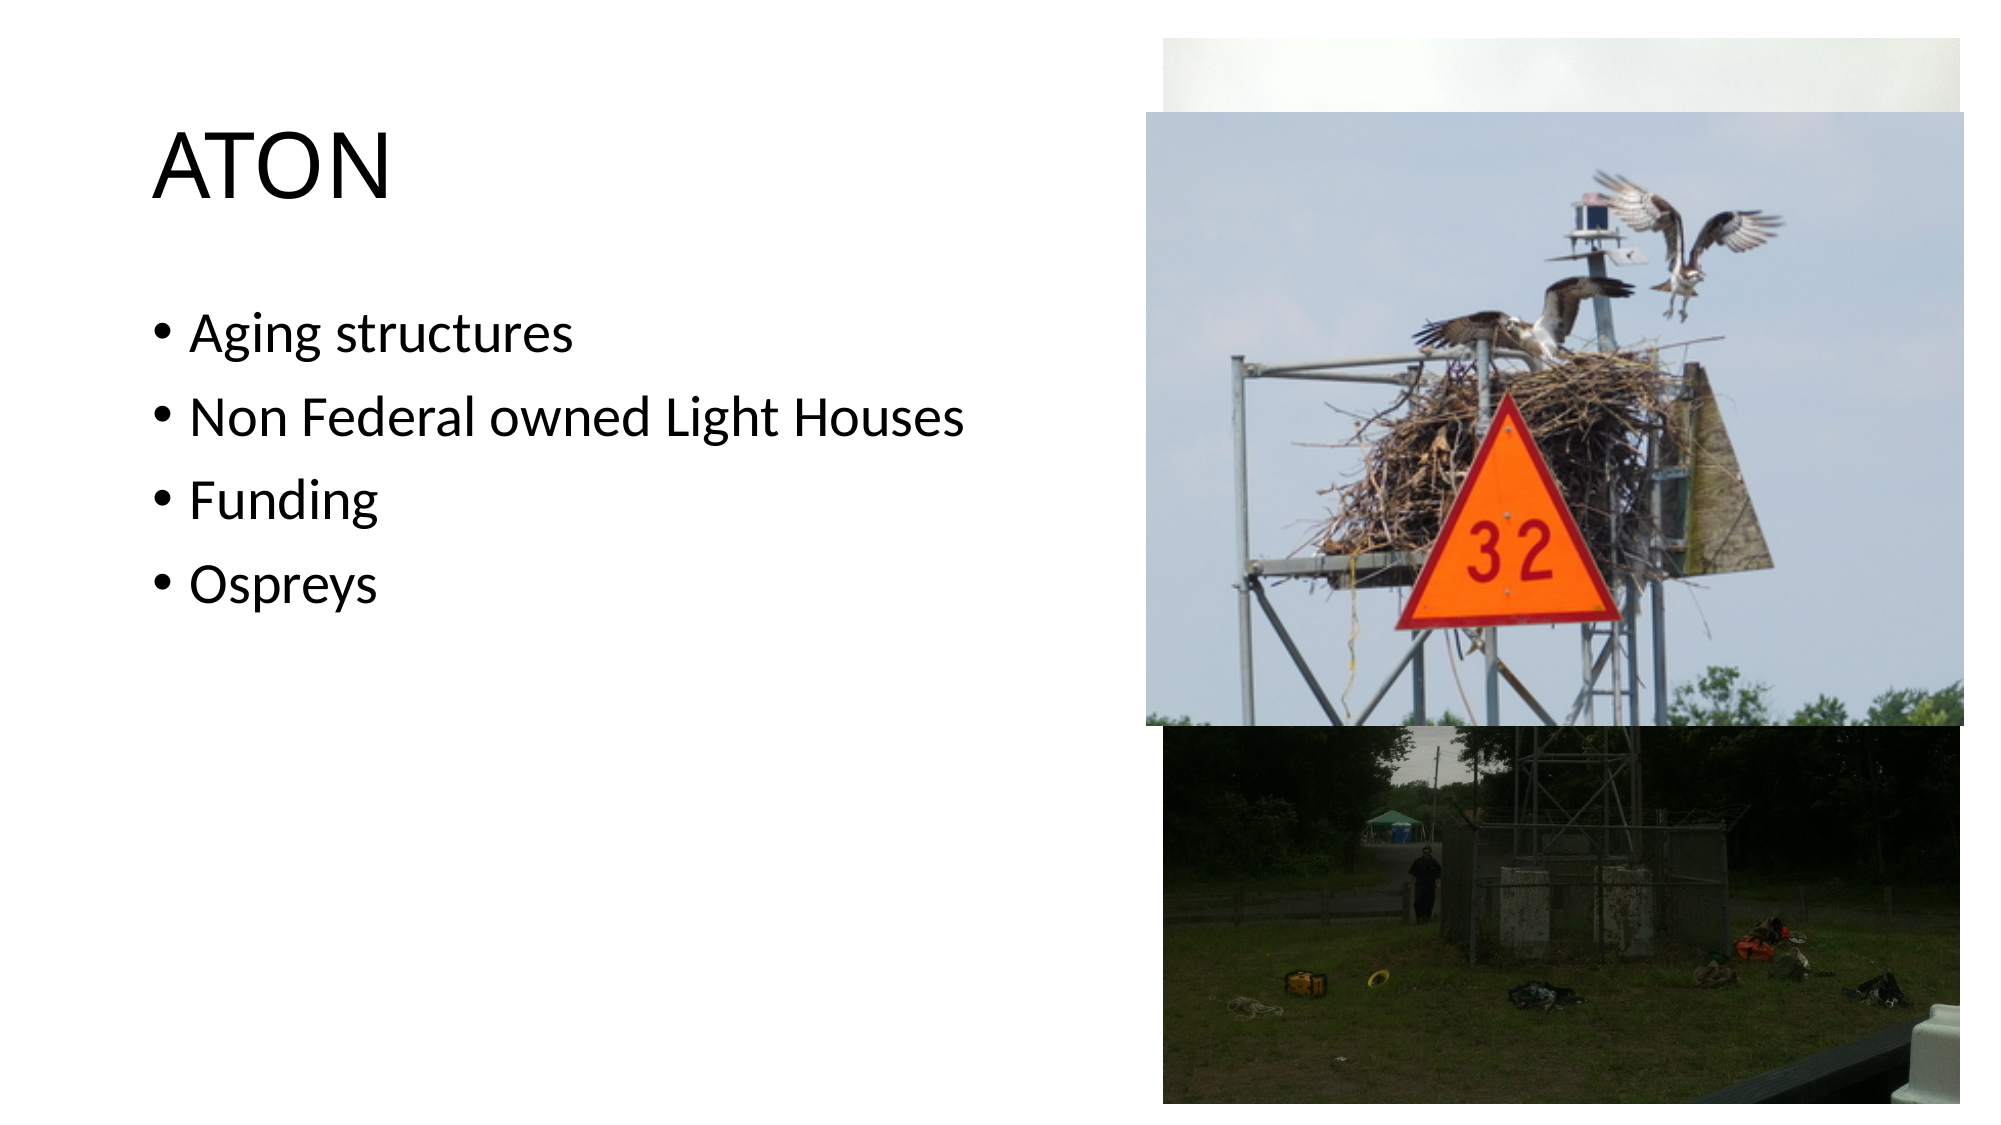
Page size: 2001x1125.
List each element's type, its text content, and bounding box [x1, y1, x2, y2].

title ATON [137, 59, 1163, 278]
picture [1146, 38, 1964, 1104]
list Aging structures Non Federal owned Light Houses Funding Ospreys [137, 294, 992, 1014]
